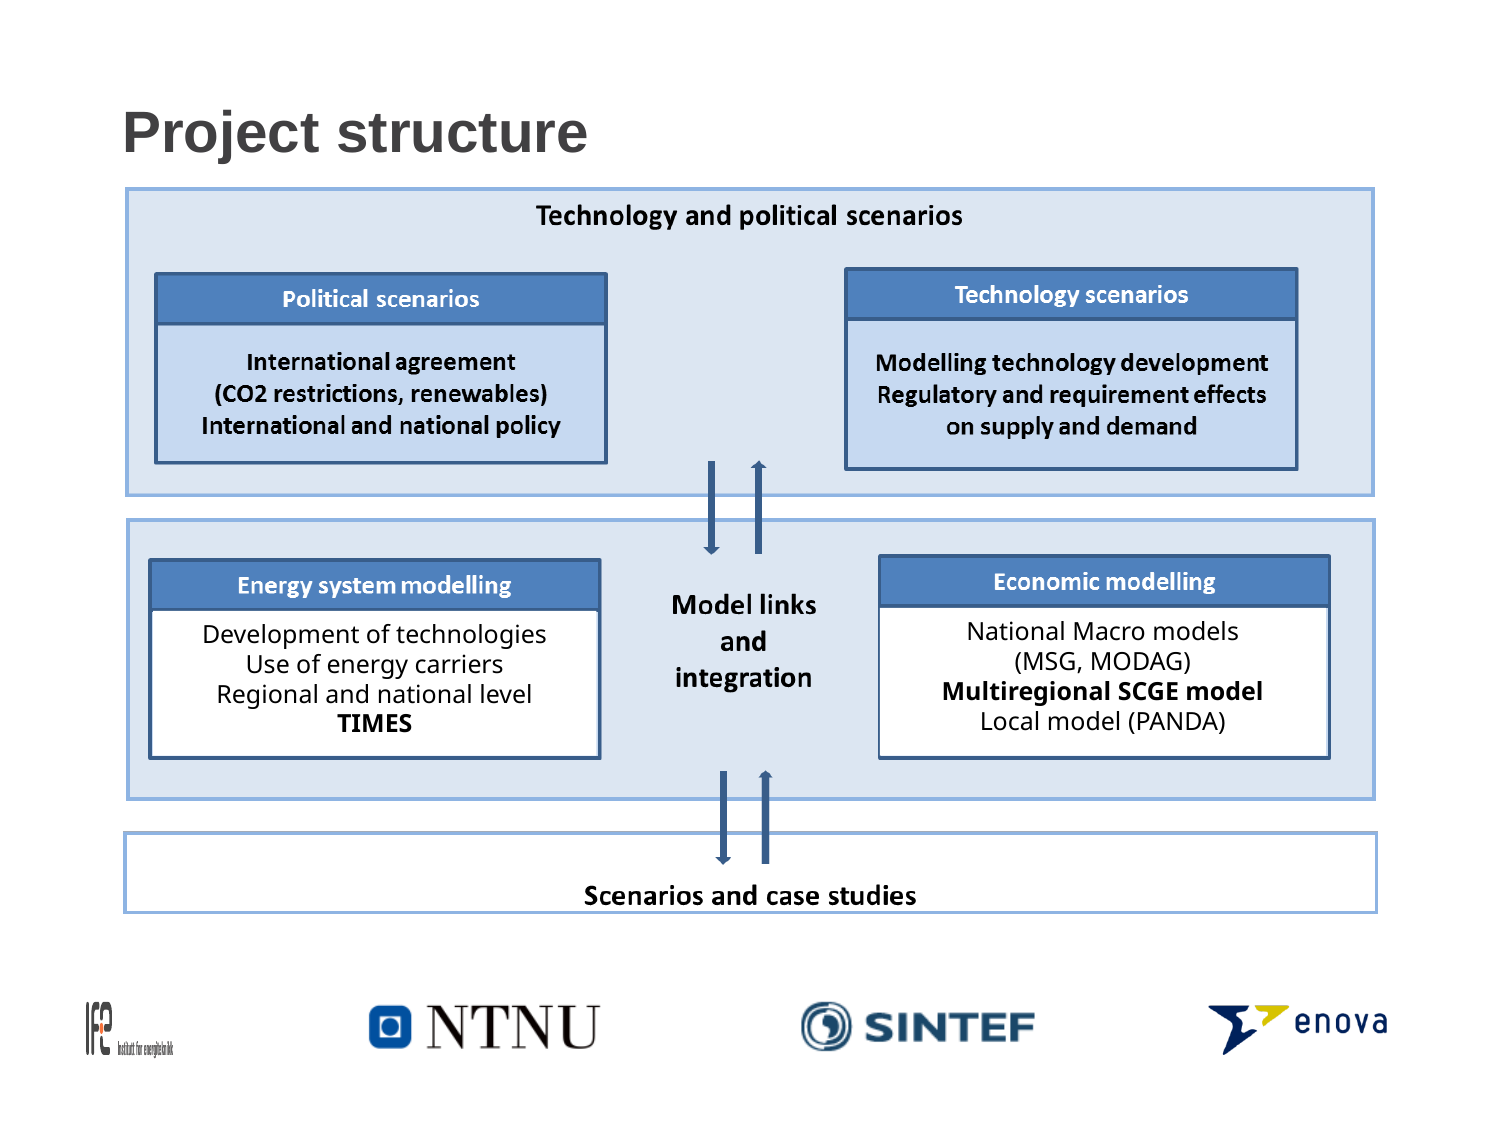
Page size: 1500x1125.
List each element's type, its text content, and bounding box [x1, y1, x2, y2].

picture [785, 990, 1056, 1065]
picture [85, 1001, 174, 1059]
picture [123, 186, 1378, 932]
picture [348, 987, 609, 1059]
picture [1202, 990, 1499, 1125]
text_box Project structure [107, 0, 1384, 172]
